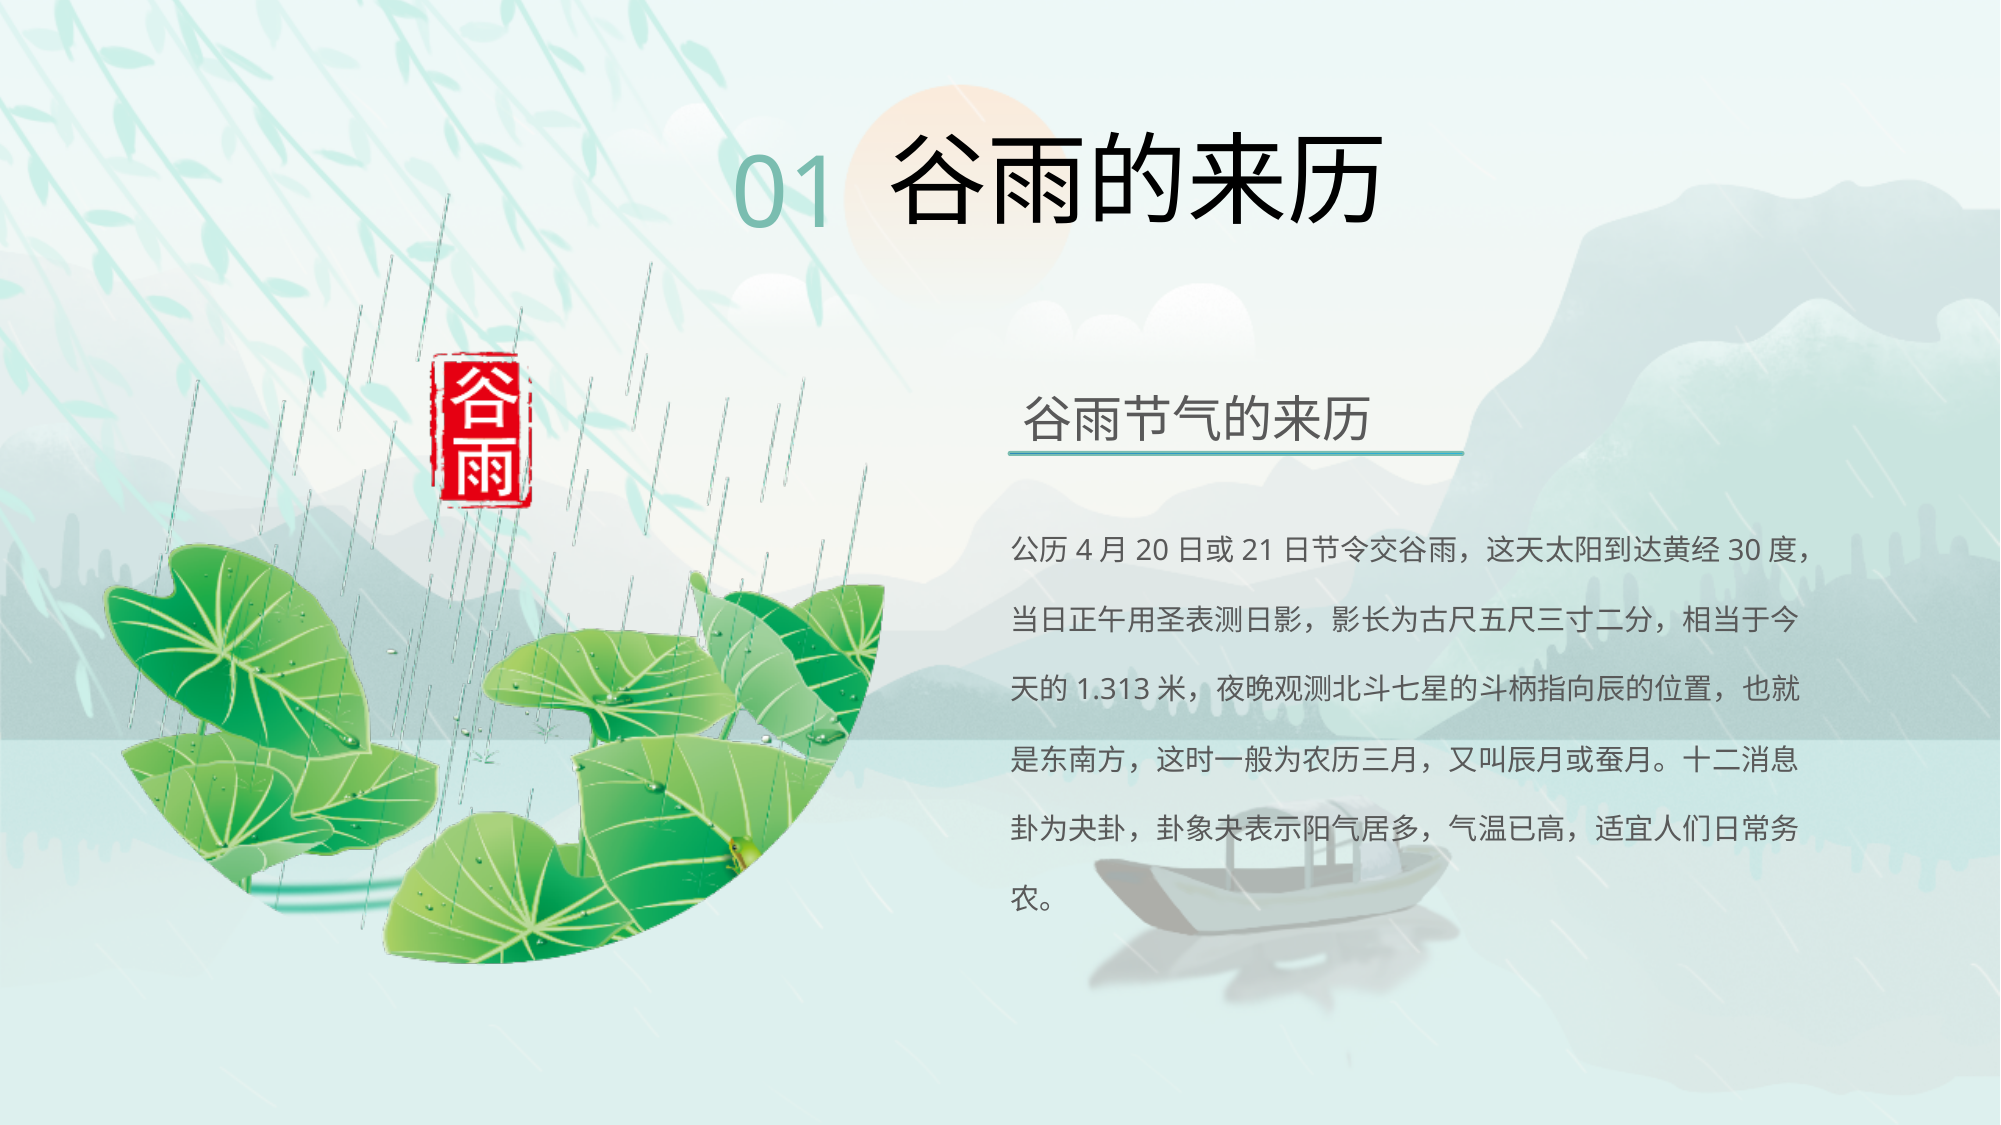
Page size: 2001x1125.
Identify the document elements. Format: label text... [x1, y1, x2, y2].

text_box 谷雨的来历 [873, 108, 1515, 244]
text_box 公历4月20日或21日节令交谷雨，这天太阳到达黄经30度，当日正午用圣表测日影，影长为古尺五尺三寸二分，相当于今天的1.313米，夜晚观测北斗七星的斗柄指向辰的位置，也就是东南方，这时一般为农历三月，又叫辰月或蚕月。十二消息卦为夬卦，卦象夬表示阳气居多，气温已高，适宜人们日常务农。 [995, 488, 1840, 923]
text_box 谷雨节气的来历 [1007, 380, 1388, 455]
text_box 01 [683, 120, 895, 188]
picture [42, 188, 958, 1003]
text_box [0, 0, 2000, 1125]
